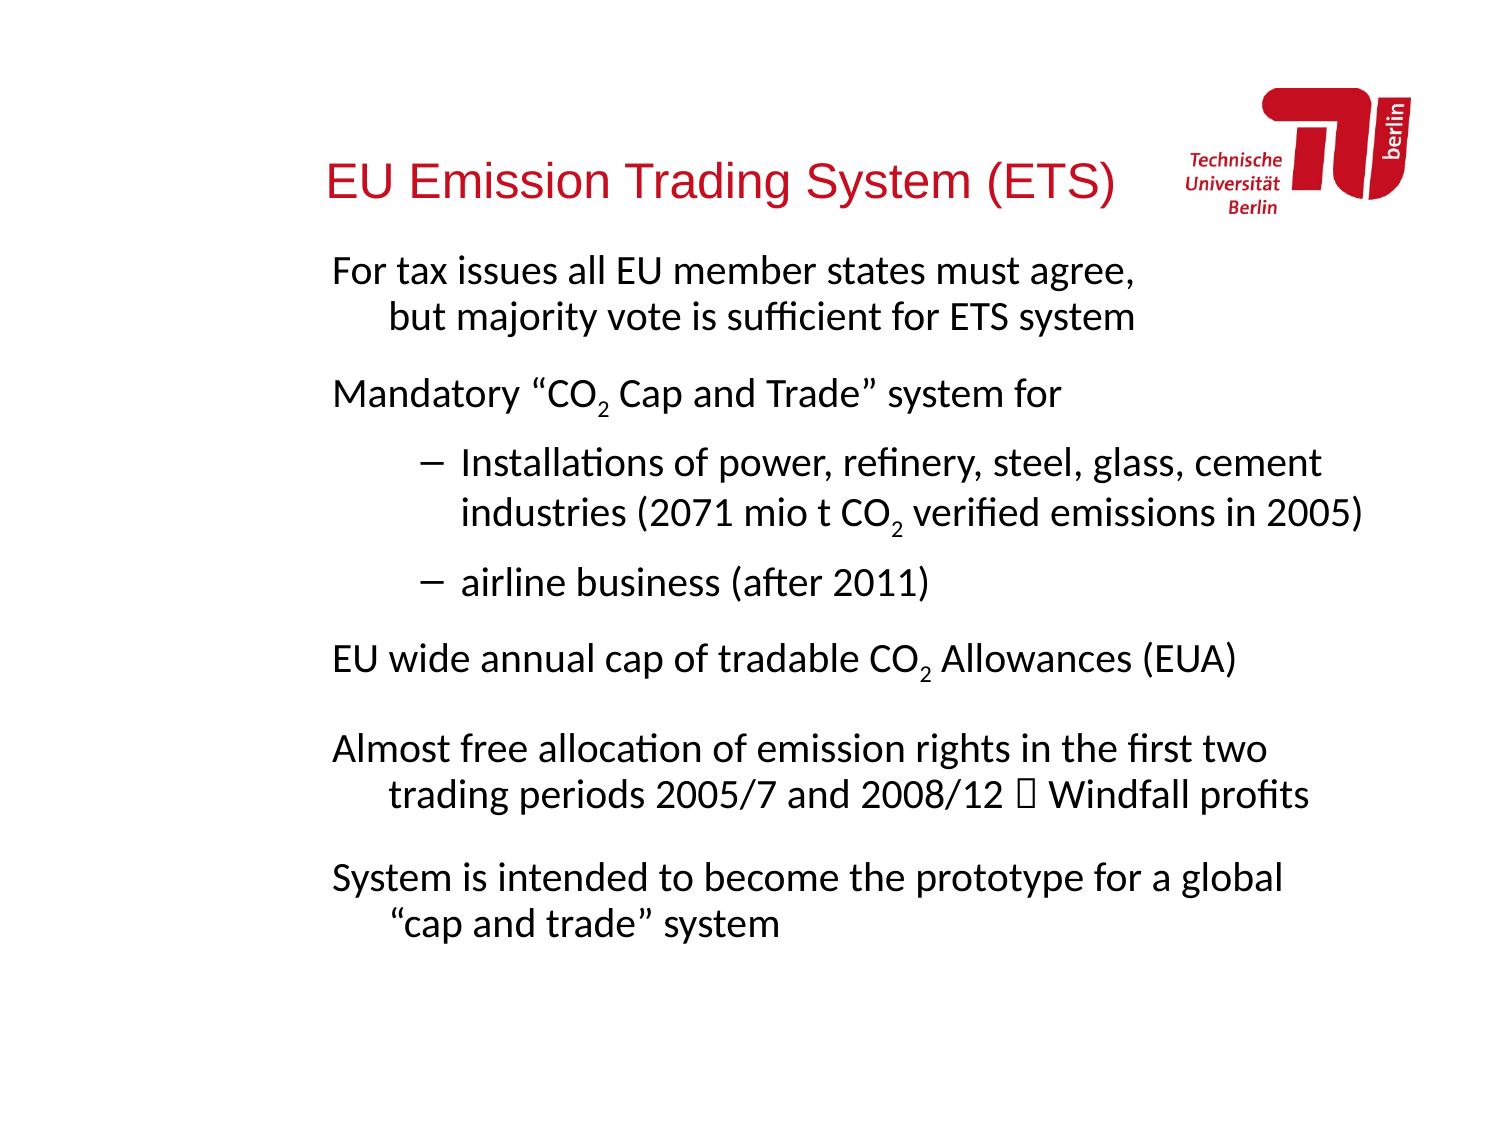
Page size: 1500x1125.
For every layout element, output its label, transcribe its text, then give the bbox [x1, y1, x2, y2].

list For tax issues all EU member states must agree, but majority vote is sufficient for ETS system Mandatory “CO2 Cap and Trade” system for Installations of power, refinery, steel, glass, cement industries (2071 mio t CO2 verified emissions in 2005) airline business (after 2011) EU wide annual cap of tradable CO2 Allowances (EUA) Almost free allocation of emission rights in the first two trading periods 2005/7 and 2008/12  Windfall profits System is intended to become the prototype for a global “cap and trade” system [332, 247, 1435, 1049]
picture [1186, 88, 1411, 214]
title EU Emission Trading System (ETS) [325, 62, 1388, 209]
